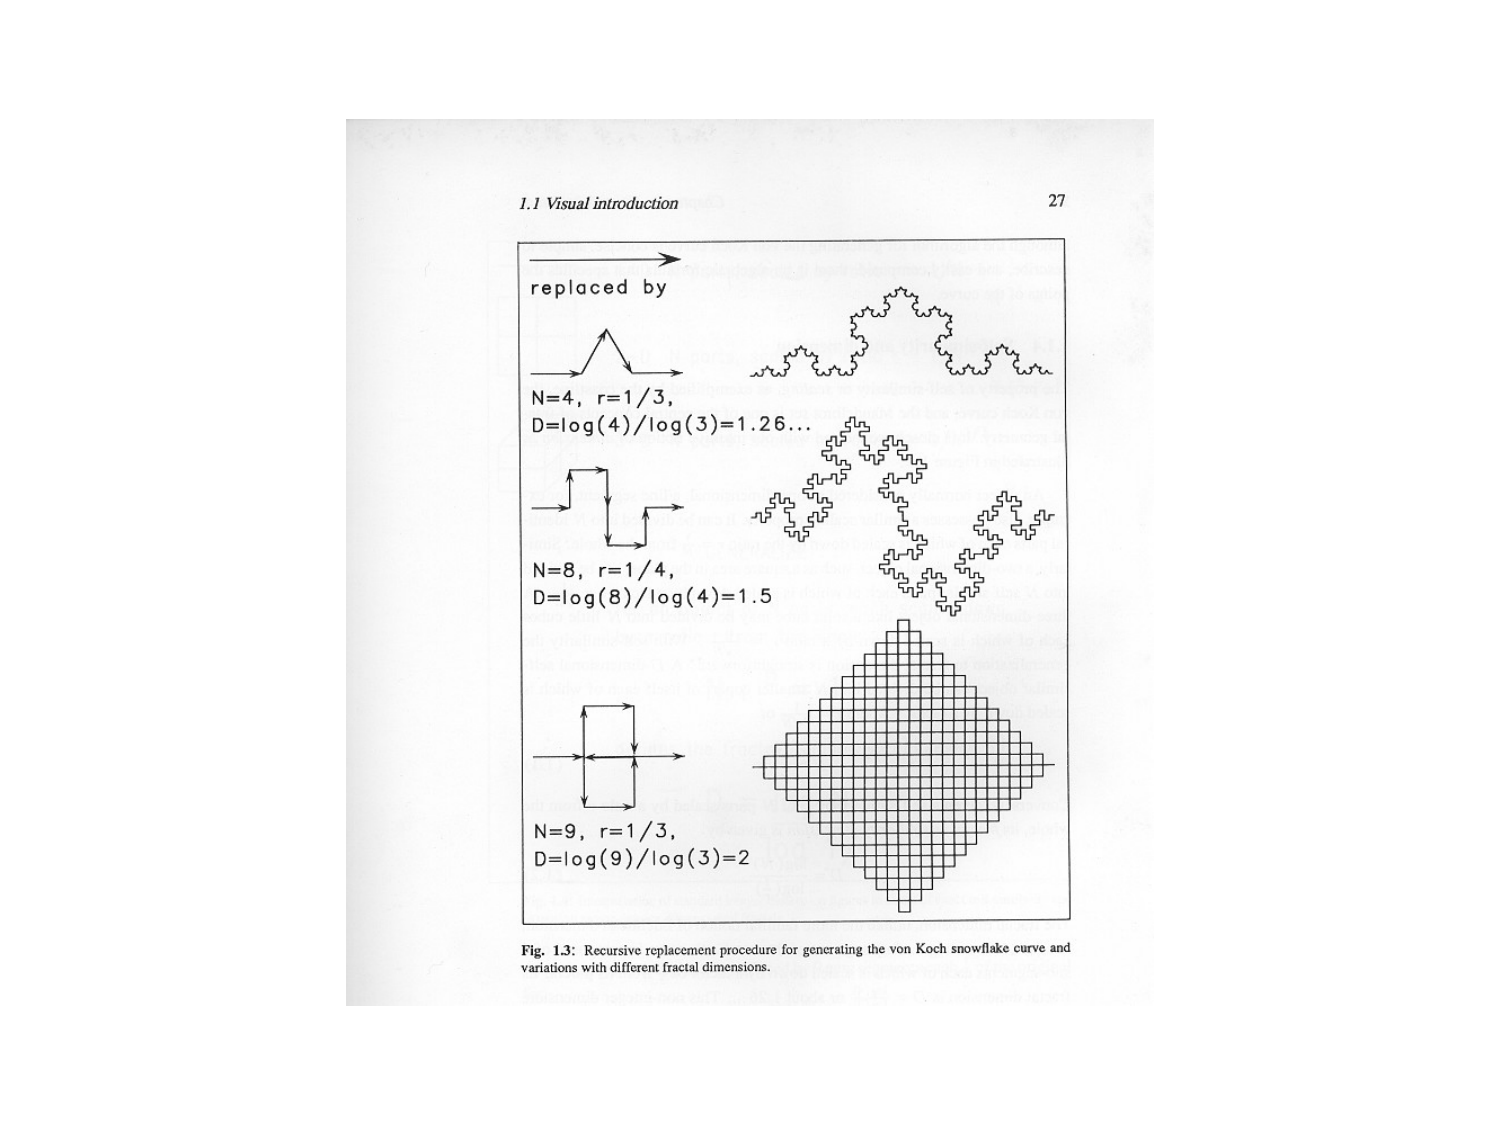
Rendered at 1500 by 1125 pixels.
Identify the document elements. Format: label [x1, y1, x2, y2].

picture [346, 119, 1154, 1007]
